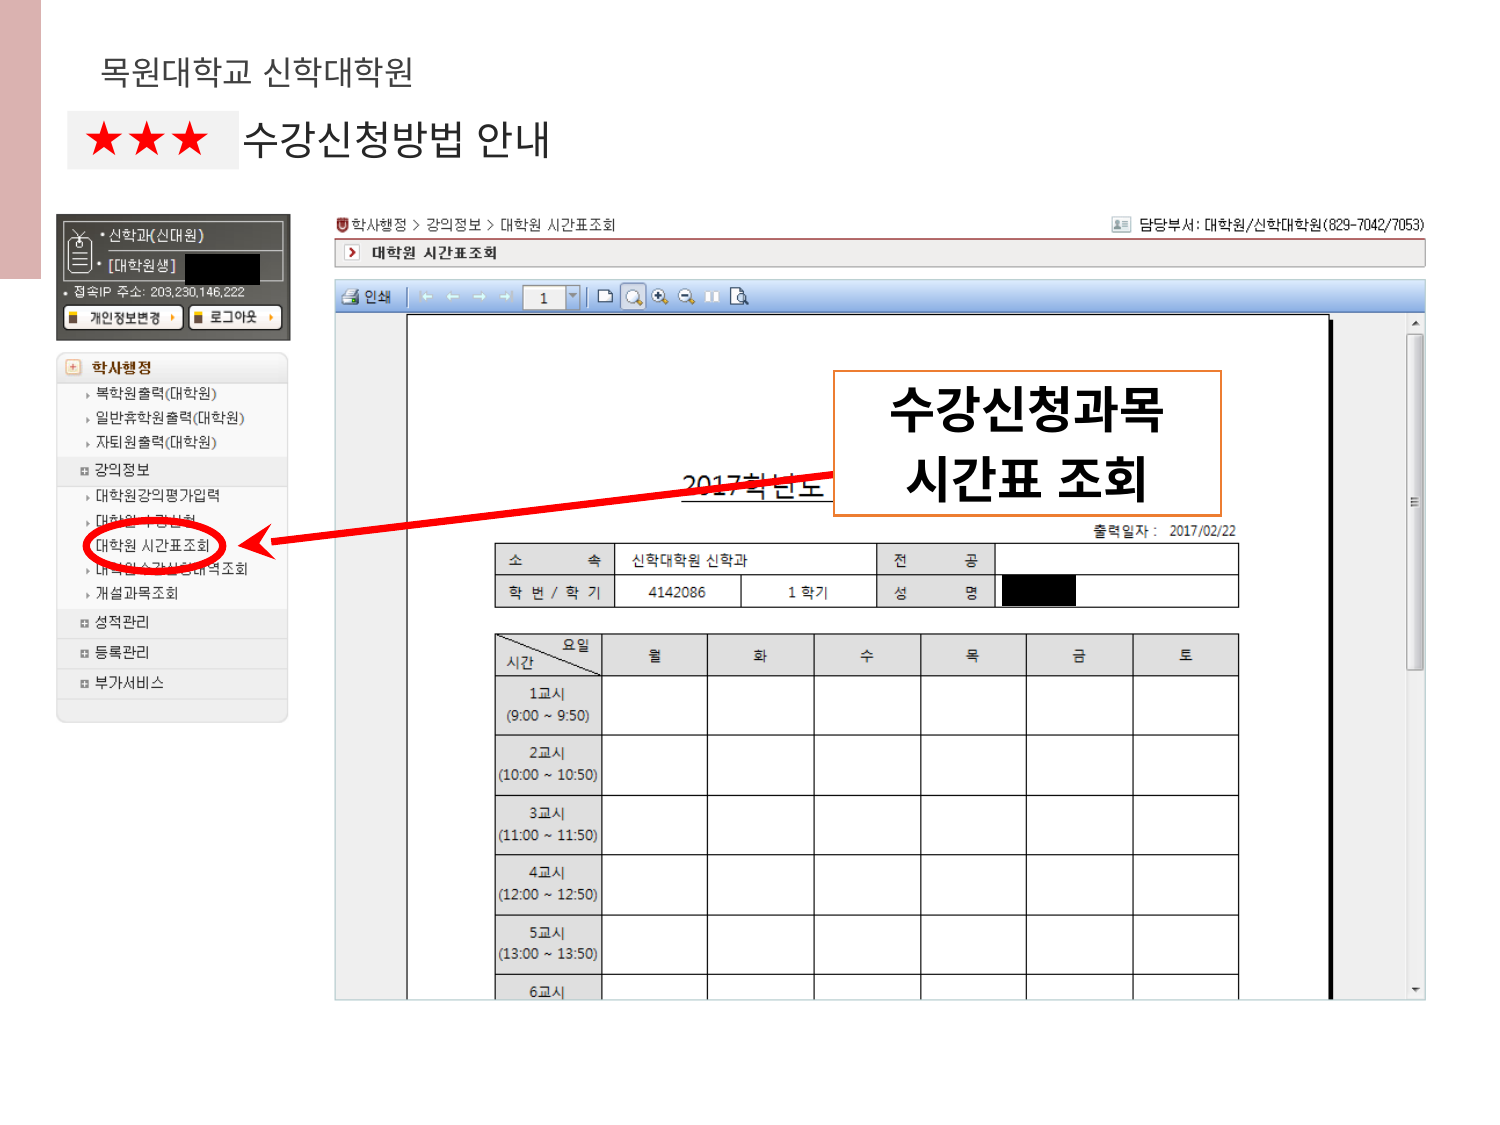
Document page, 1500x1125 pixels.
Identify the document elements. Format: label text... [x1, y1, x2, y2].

picture [46, 199, 1449, 1054]
title 수강신청방법 안내 [227, 113, 1161, 173]
list 목원대학교 신학대학원 [85, 48, 834, 102]
list ★★★ [67, 110, 239, 170]
